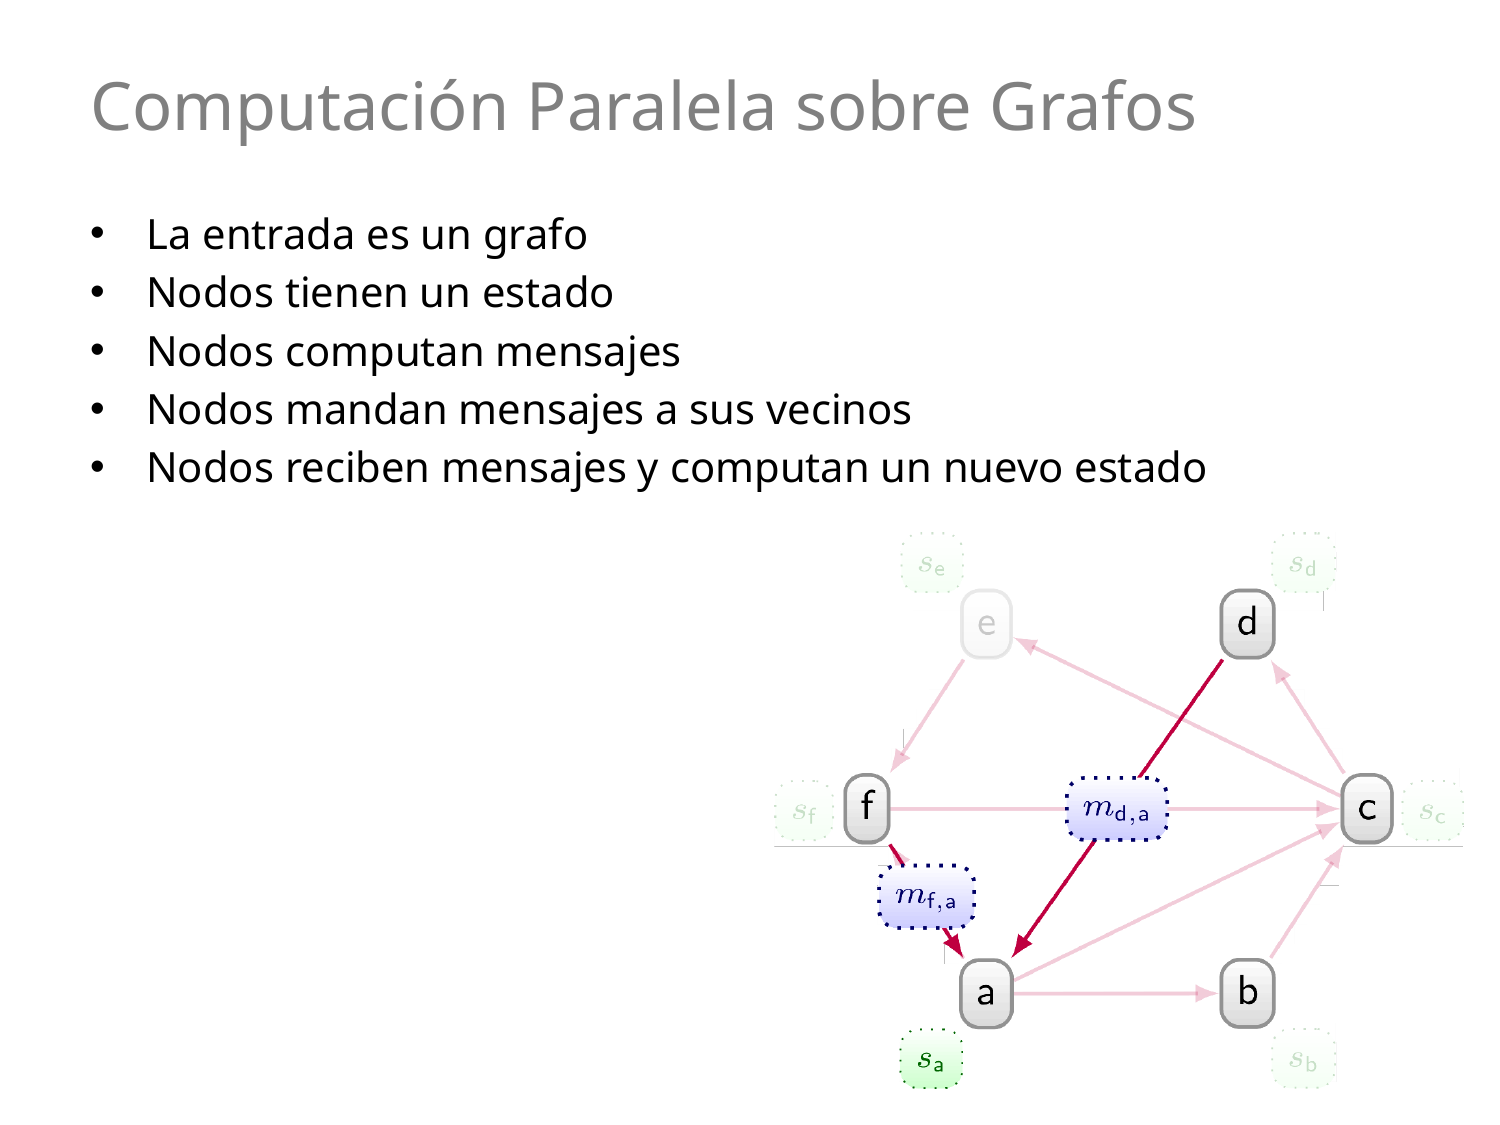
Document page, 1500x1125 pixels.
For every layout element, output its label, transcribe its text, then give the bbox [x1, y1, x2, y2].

picture [774, 532, 1464, 1089]
title Computación Paralela sobre Grafos [75, 45, 1425, 163]
list La entrada es un grafo Nodos tienen un estado Nodos computan mensajes Nodos mandan mensajes a sus vecinos Nodos reciben mensajes y computan un nuevo estado [75, 200, 1425, 1005]
